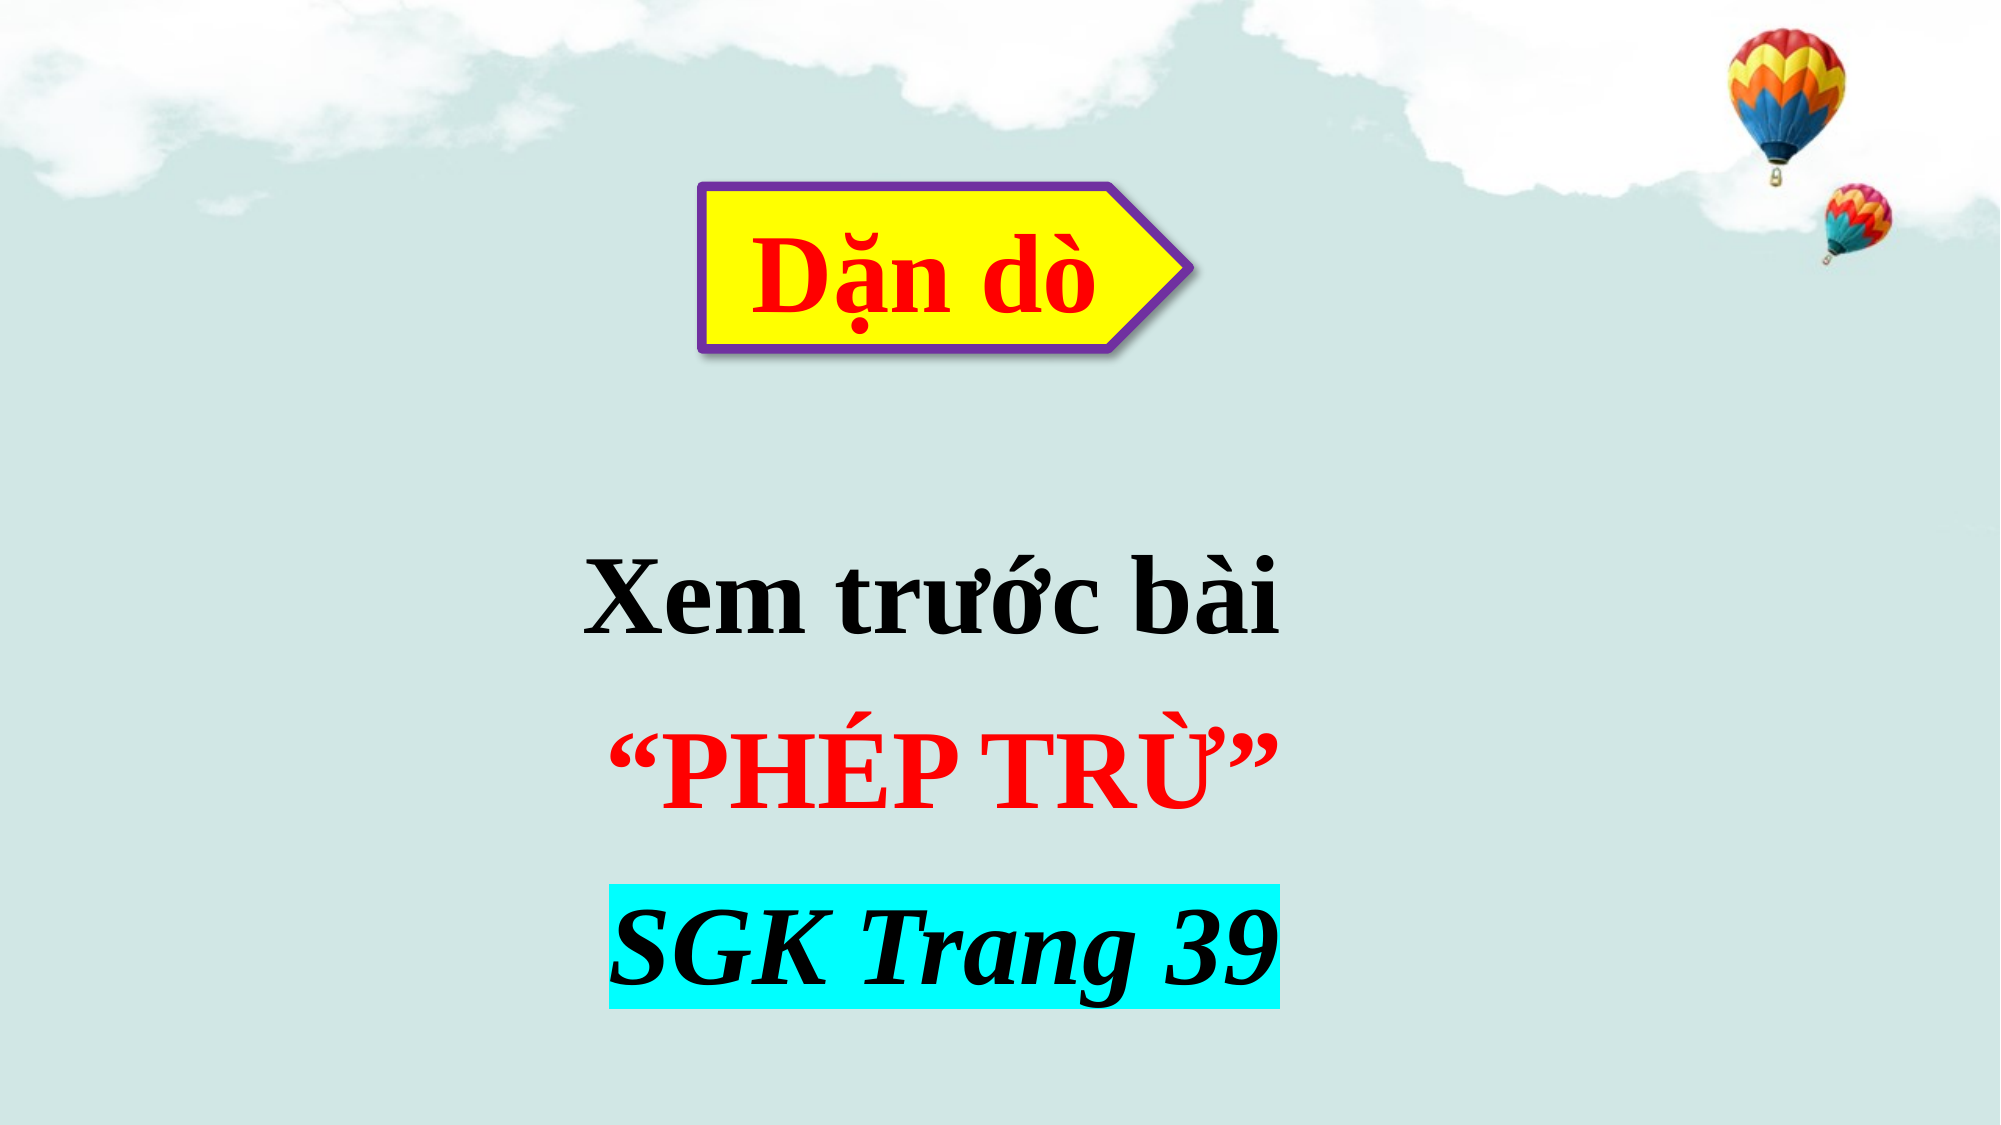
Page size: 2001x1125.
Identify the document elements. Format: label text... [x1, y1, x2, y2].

picture [0, 0, 2000, 1125]
text_box Dặn dò [701, 186, 1190, 349]
text_box Xem trước bài “PHÉP TRỪ” SGK Trang 39 [208, 473, 1680, 1015]
